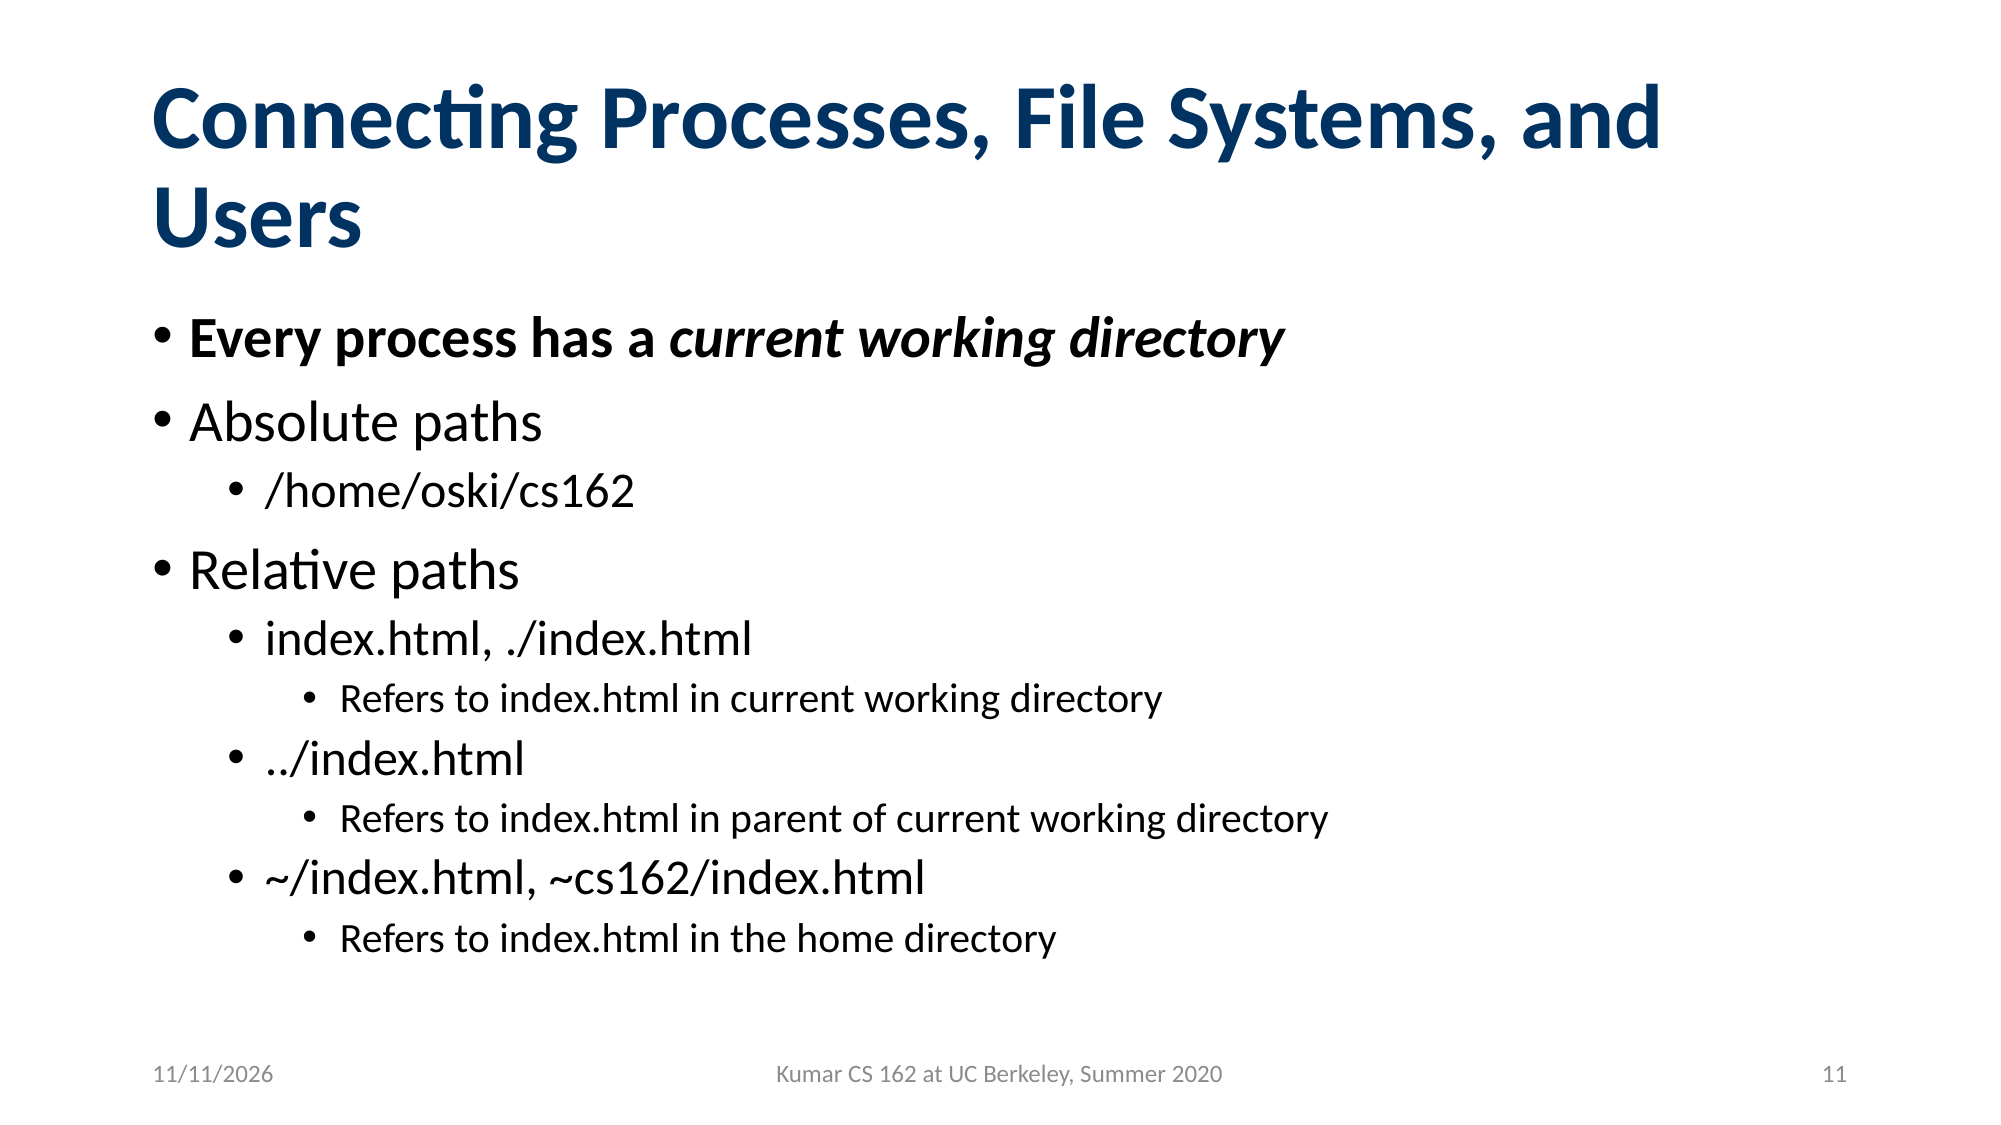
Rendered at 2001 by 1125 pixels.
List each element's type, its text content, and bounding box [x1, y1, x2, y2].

footer Kumar CS 162 at UC Berkeley, Summer 2020 [662, 1042, 1338, 1103]
slide_number 11 [1412, 1042, 1863, 1103]
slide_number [137, 1042, 588, 1103]
title Connecting Processes, File Systems, and Users [137, 59, 1863, 278]
list Every process has a current working directory Absolute paths /home/oski/cs162 Relative paths index.html, ./index.html Refers to index.html in current working directory ../index.html Refers to index.html in parent of current working directory ~/index.html, ~cs162/index.html Refers to index.html in the home directory [137, 299, 1863, 1014]
